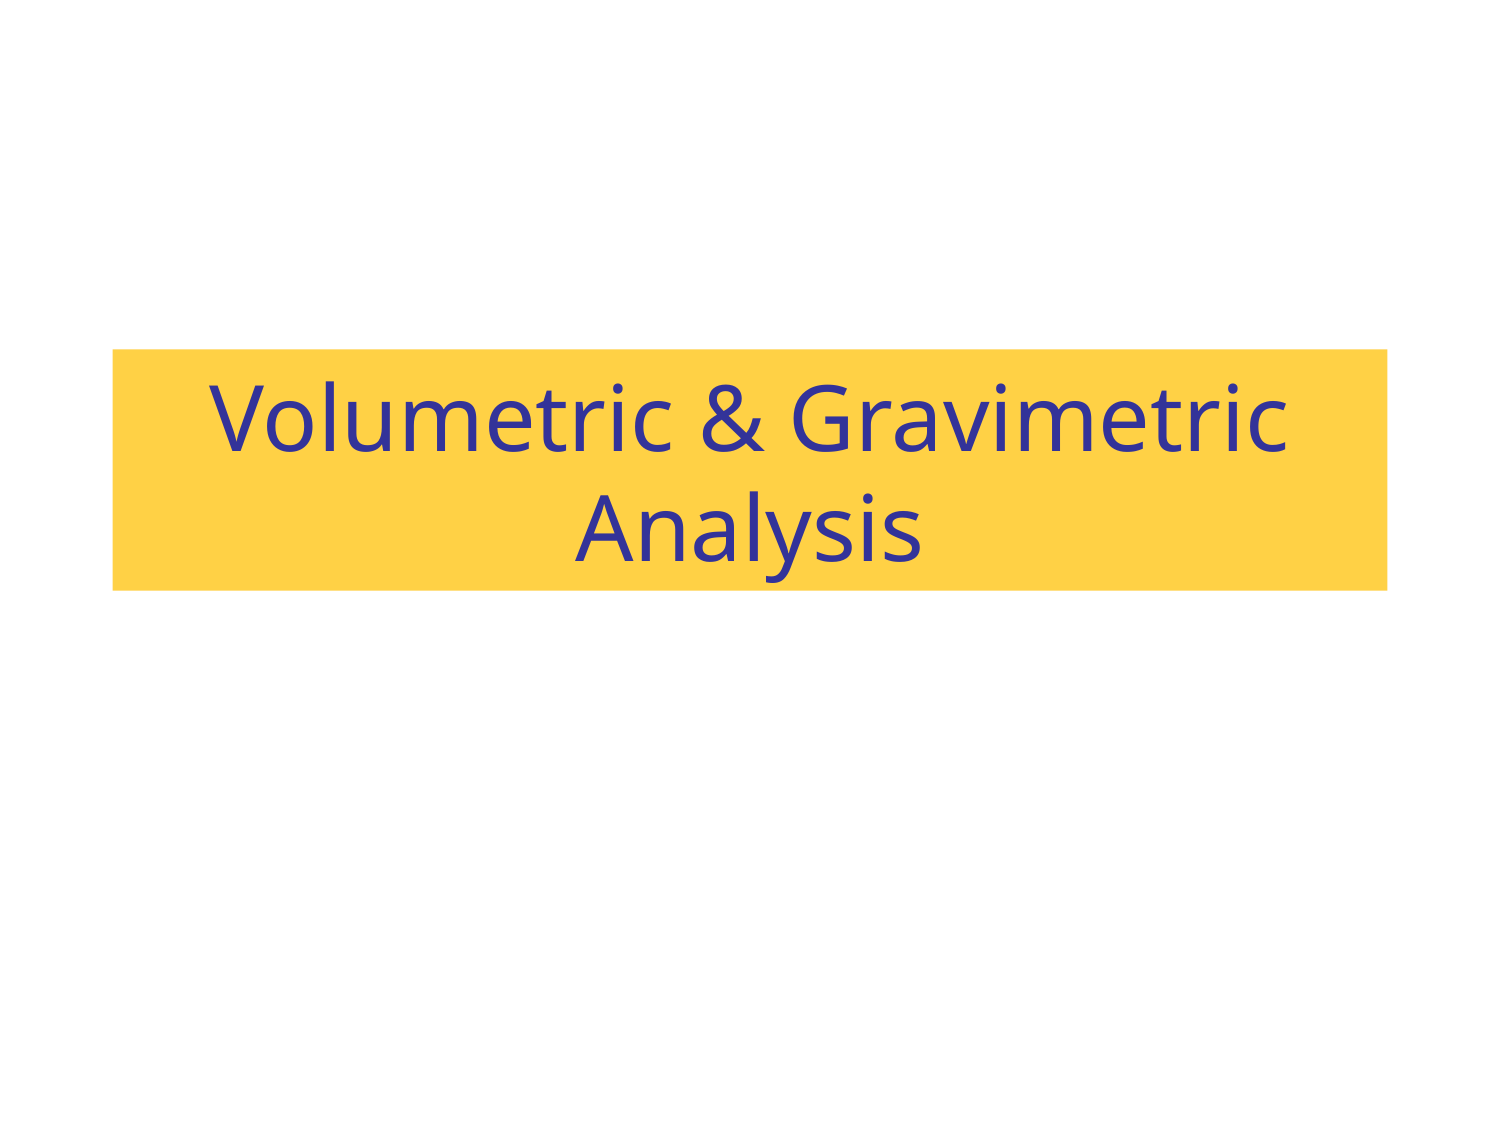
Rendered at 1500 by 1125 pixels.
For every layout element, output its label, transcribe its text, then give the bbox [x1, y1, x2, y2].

title Volumetric & Gravimetric Analysis [112, 349, 1388, 591]
